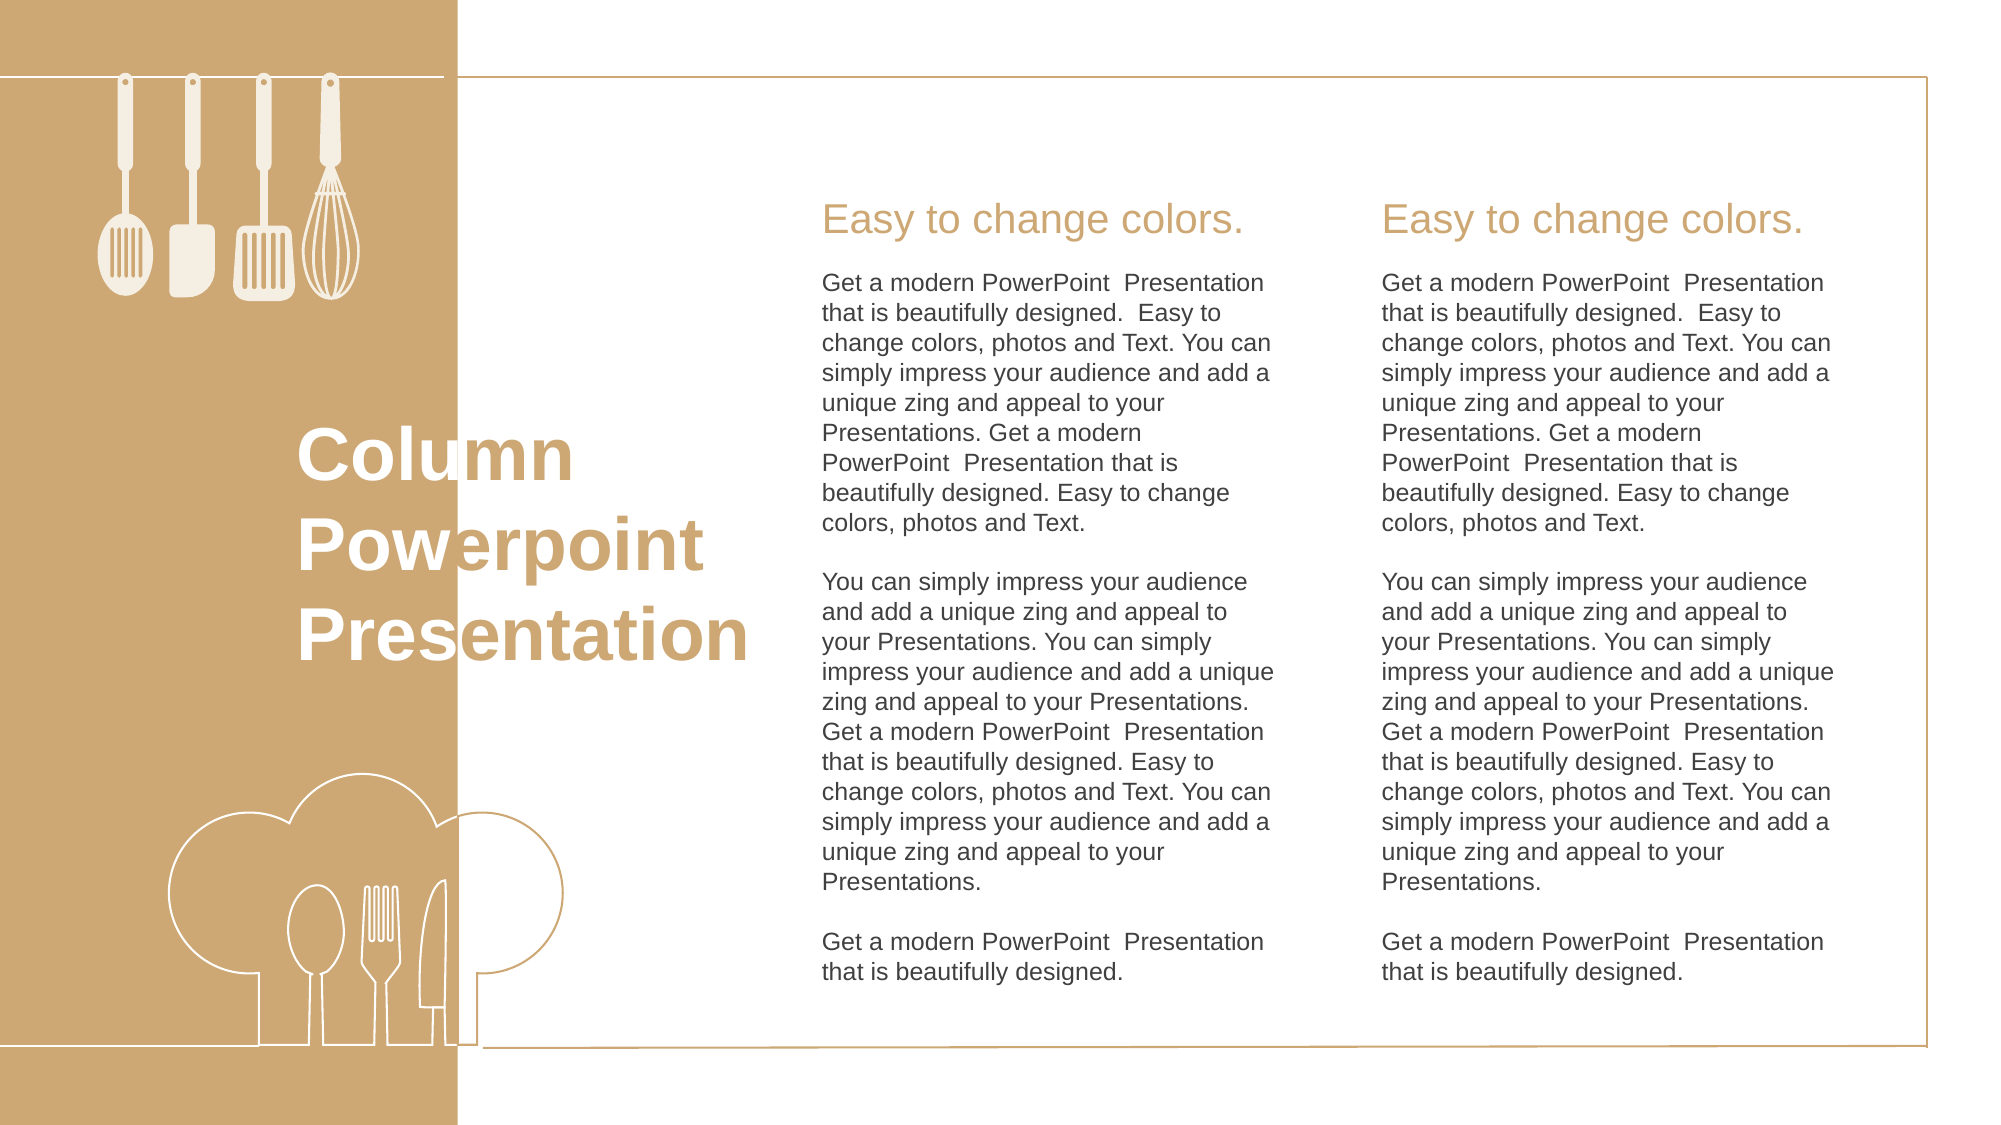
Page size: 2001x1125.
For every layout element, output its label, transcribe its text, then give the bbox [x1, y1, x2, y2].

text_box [807, 184, 1291, 971]
text_box Column Powerpoint Presentation [281, 398, 776, 683]
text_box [1366, 184, 1851, 971]
